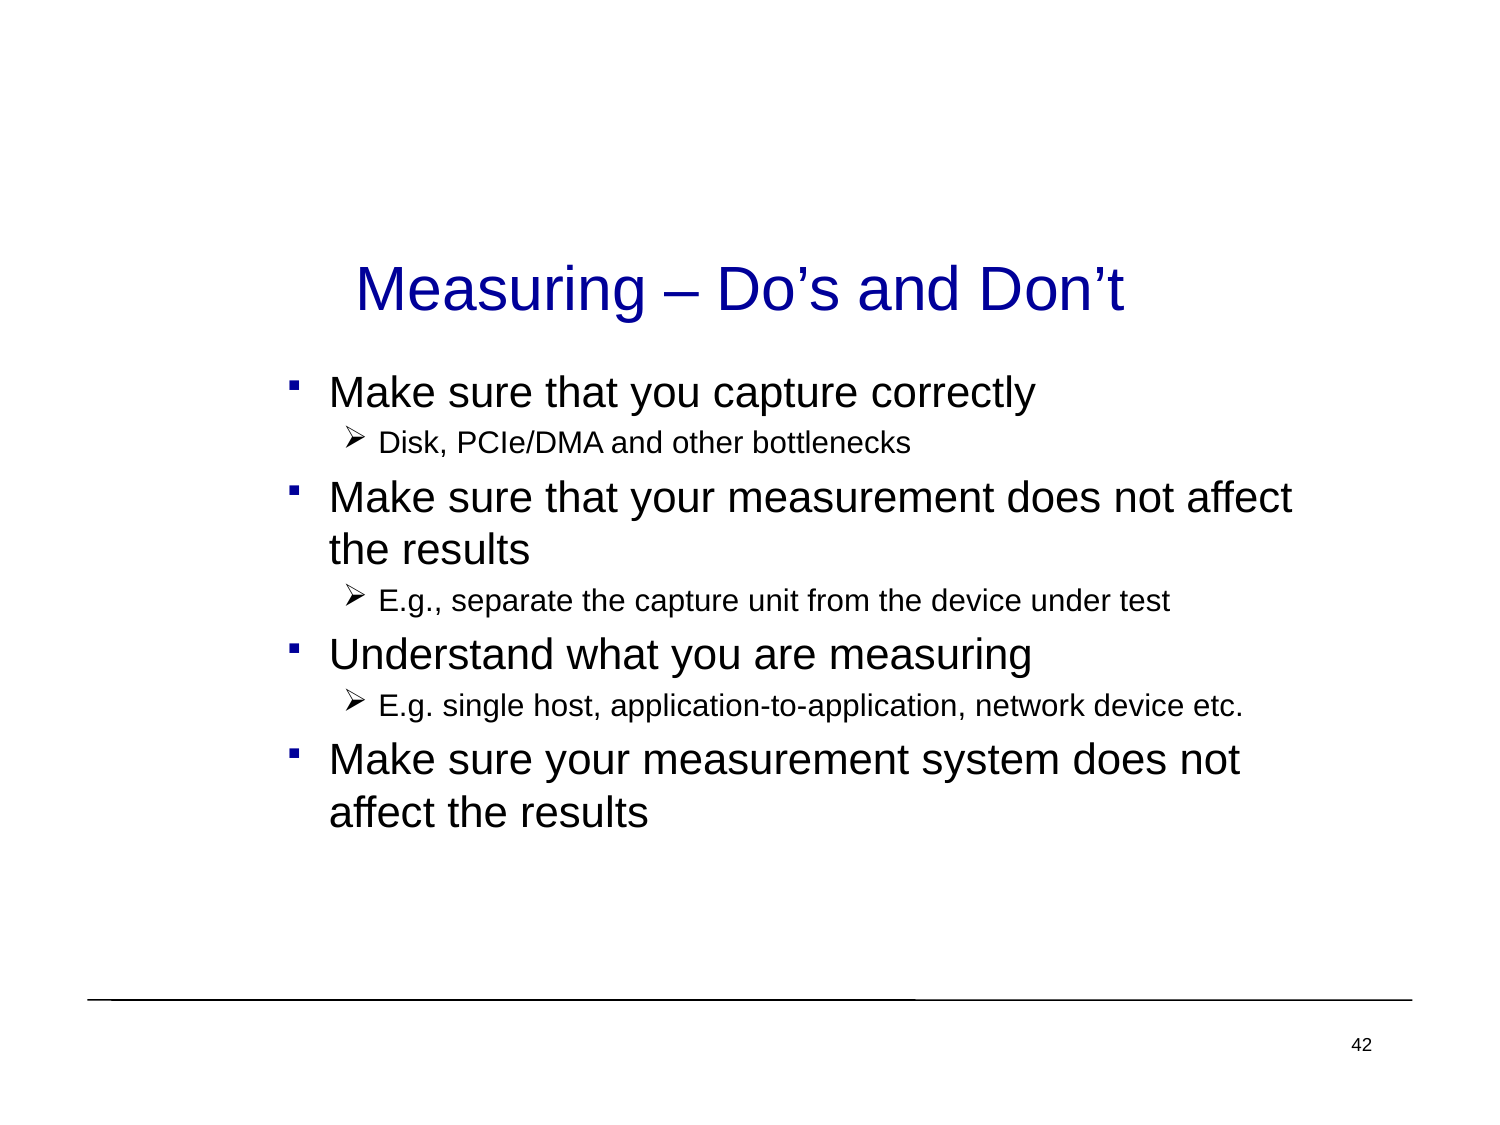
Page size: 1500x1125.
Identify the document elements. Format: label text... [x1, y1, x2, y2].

list Make sure that you capture correctly Disk, PCIe/DMA and other bottlenecks Make sure that your measurement does not affect the results E.g., separate the capture unit from the device under test Understand what you are measuring E.g. single host, application-to-application, network device etc. Make sure your measurement system does not affect the results [271, 356, 1371, 863]
slide_number 42 [1074, 1024, 1388, 1101]
title Measuring – Do’s and Don’t [196, 215, 1285, 357]
